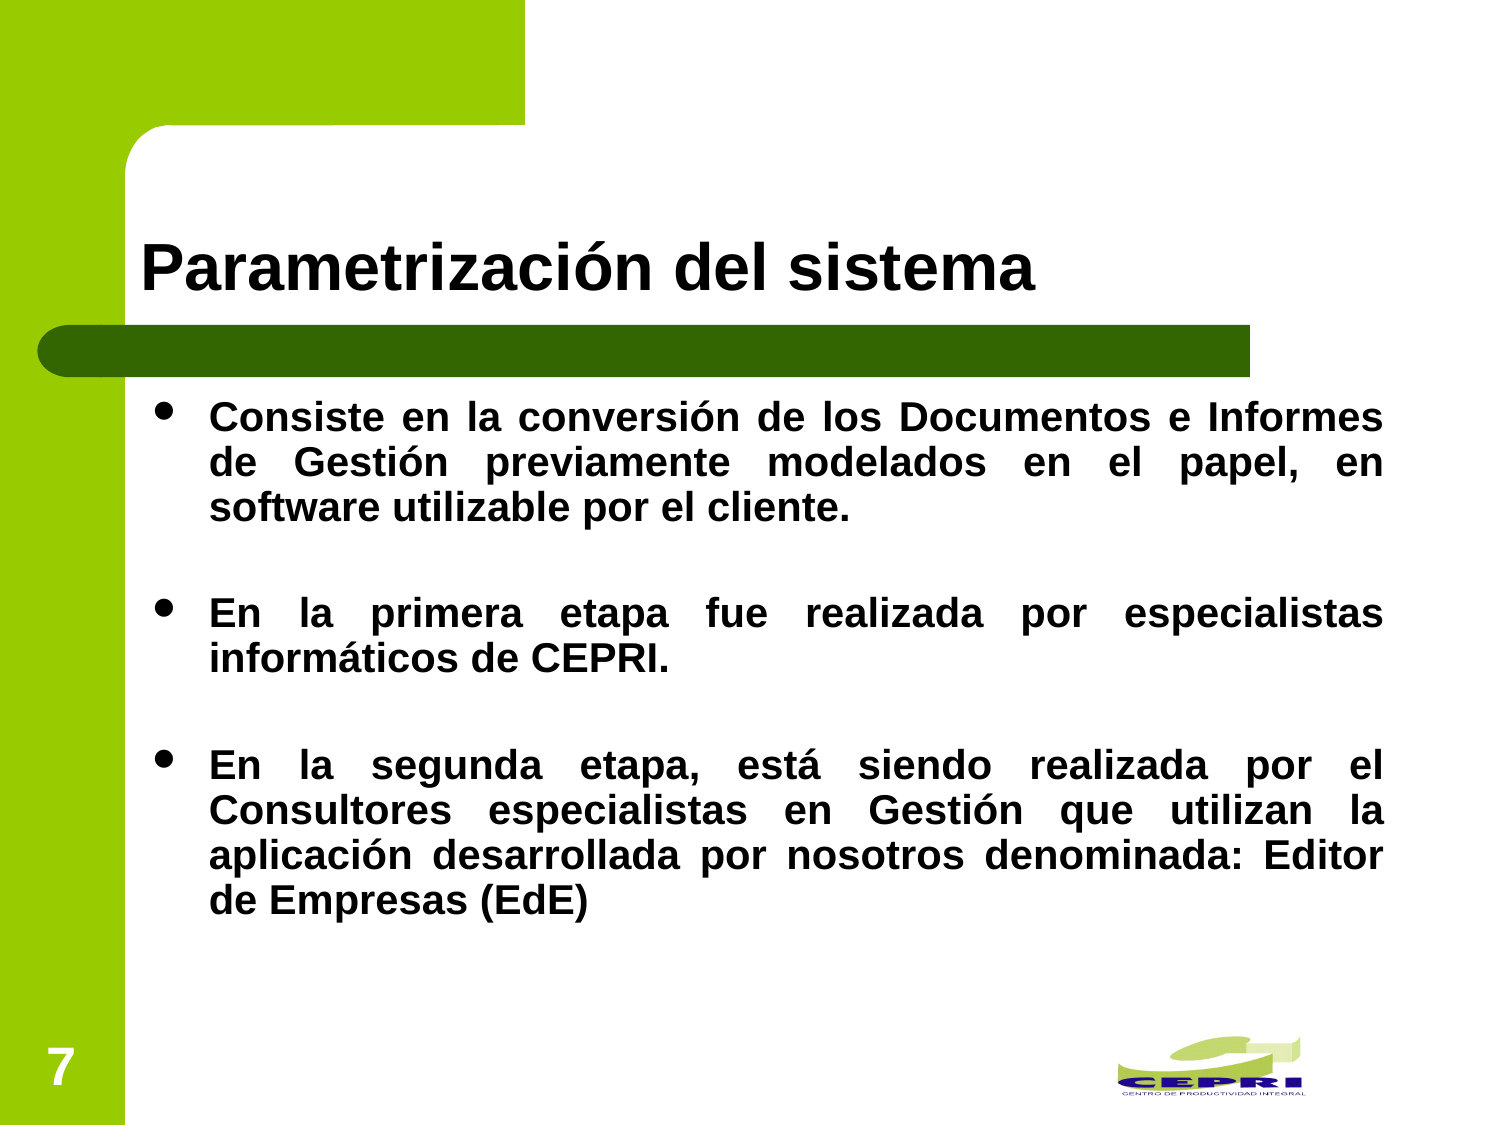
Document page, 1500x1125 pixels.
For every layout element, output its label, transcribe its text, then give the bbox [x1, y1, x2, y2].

list Consiste en la conversión de los Documentos e Informes de Gestión previamente modelados en el papel, en software utilizable por el cliente. En la primera etapa fue realizada por especialistas informáticos de CEPRI. En la segunda etapa, está siendo realizada por el Consultores especialistas en Gestión que utilizan la aplicación desarrollada por nosotros denominada: Editor de Empresas (EdE) [137, 387, 1400, 999]
slide_number 7 [13, 1023, 111, 1105]
title Parametrización del sistema [124, 124, 1426, 313]
